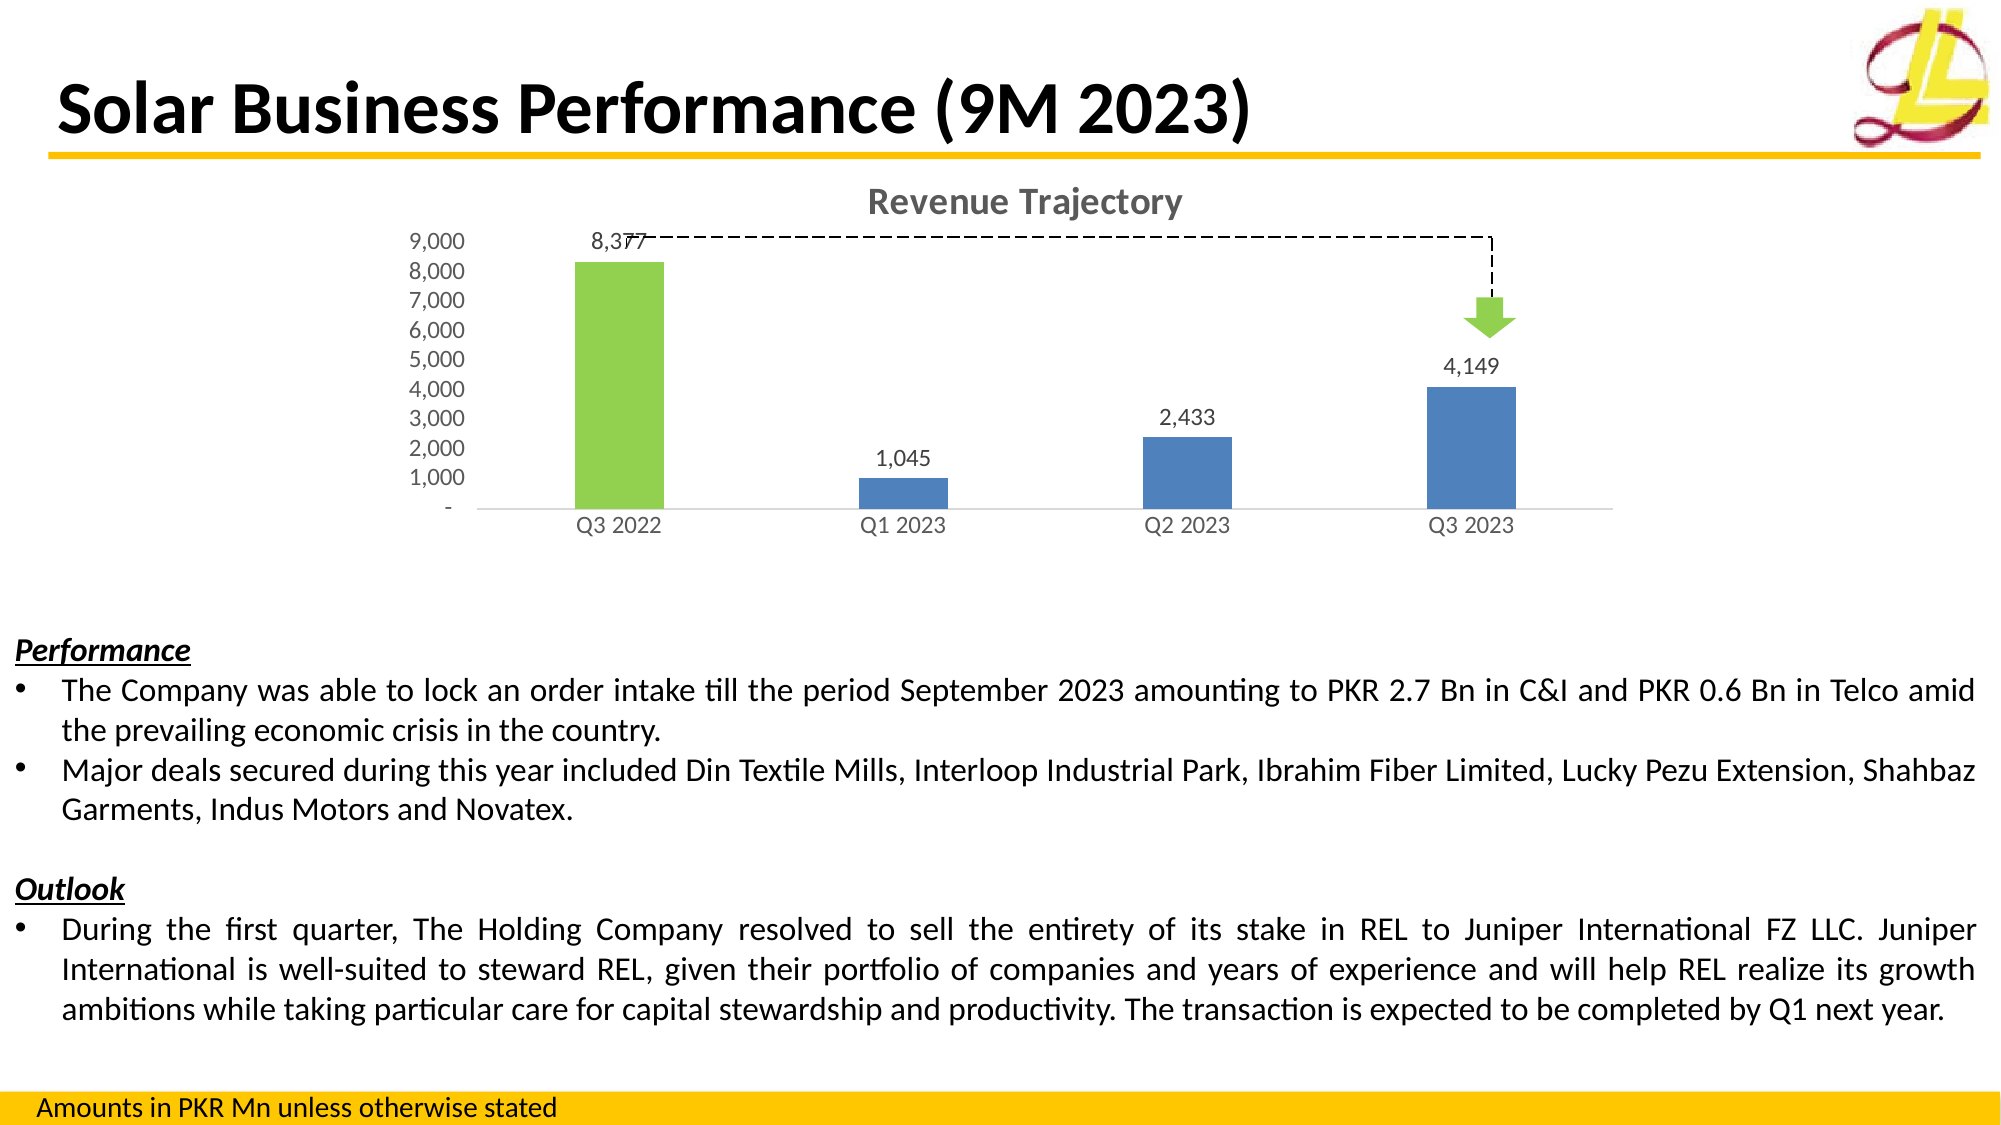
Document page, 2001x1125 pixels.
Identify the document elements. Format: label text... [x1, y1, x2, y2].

text_box Performance The Company was able to lock an order intake till the period September 2023 amounting to PKR 2.7 Bn in C&I and PKR 0.6 Bn in Telco amid the prevailing economic crisis in the country. Major deals secured during this year included Din Textile Mills, Interloop Industrial Park, Ibrahim Fiber Limited, Lucky Pezu Extension, Shahbaz Garments, Indus Motors and Novatex. Outlook During the first quarter, The Holding Company resolved to sell the entirety of its stake in REL to Juniper International FZ LLC. Juniper International is well-suited to steward REL, given their portfolio of companies and years of experience and will help REL realize its growth ambitions while taking particular care for capital stewardship and productivity. The transaction is expected to be completed by Q1 next year. [0, 620, 1995, 1035]
text_box Amounts in PKR Mn unless otherwise stated [21, 1080, 1981, 1125]
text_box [385, 173, 1644, 544]
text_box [42, 3, 1999, 160]
